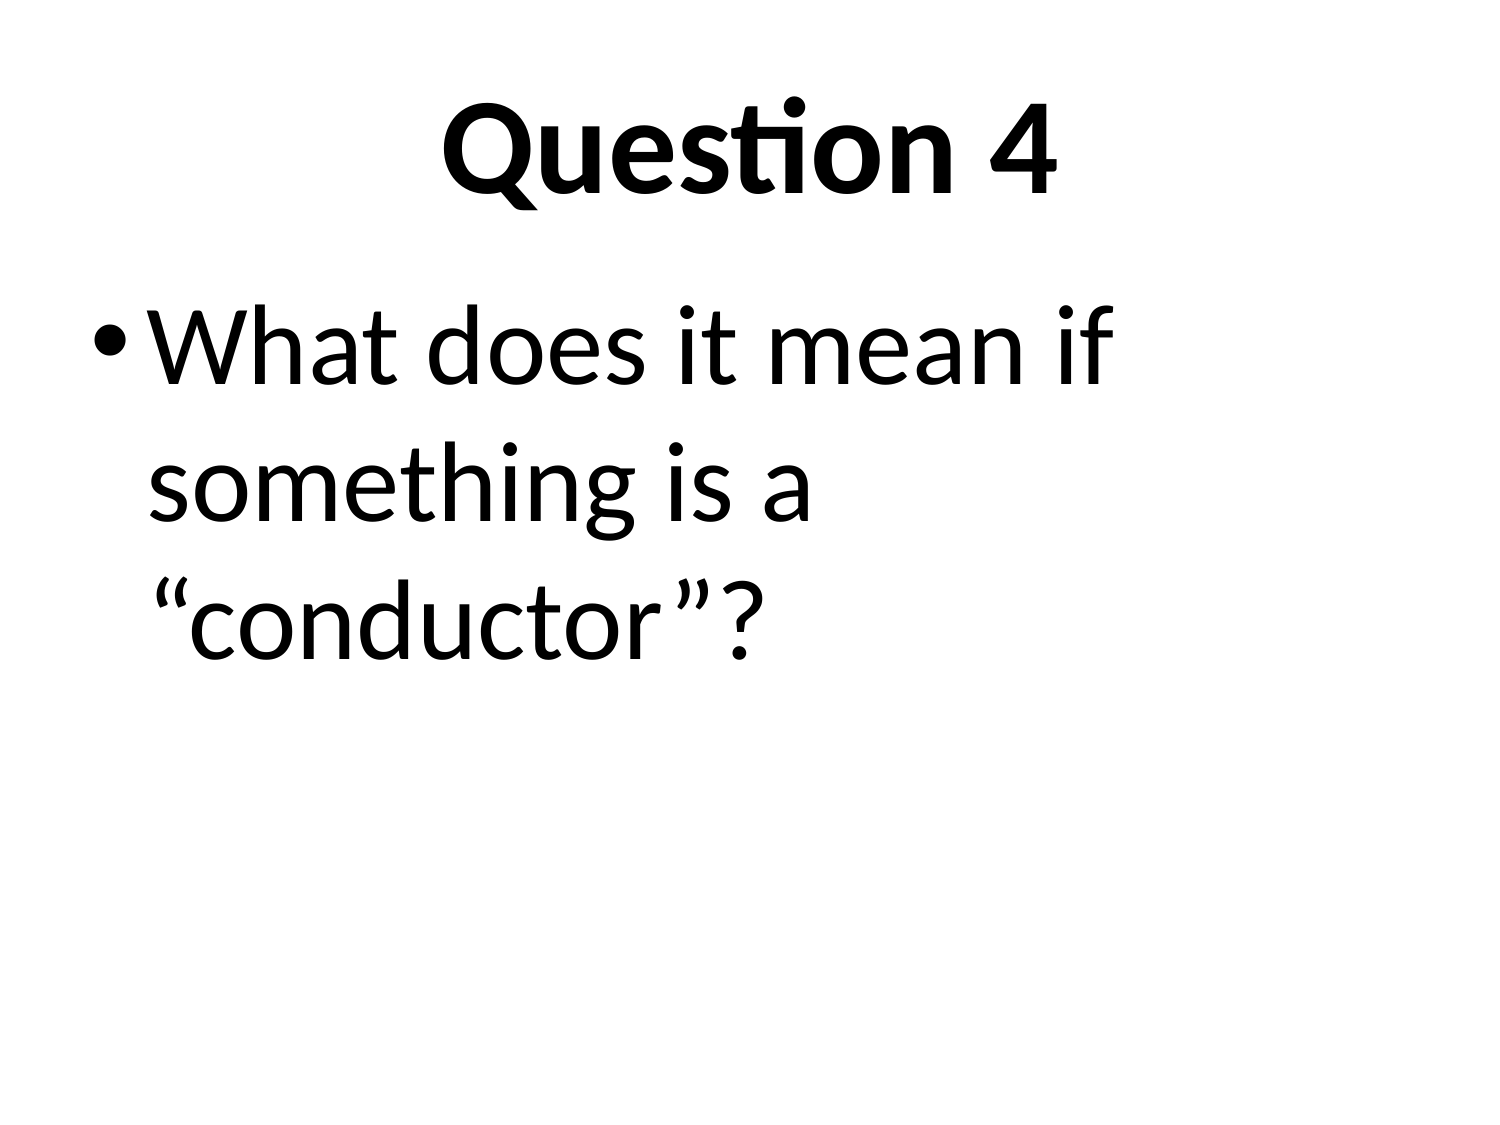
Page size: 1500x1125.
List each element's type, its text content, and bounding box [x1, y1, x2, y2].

list What does it mean if something is a “conductor”? [75, 262, 1425, 1005]
title Question 4 [75, 45, 1425, 233]
